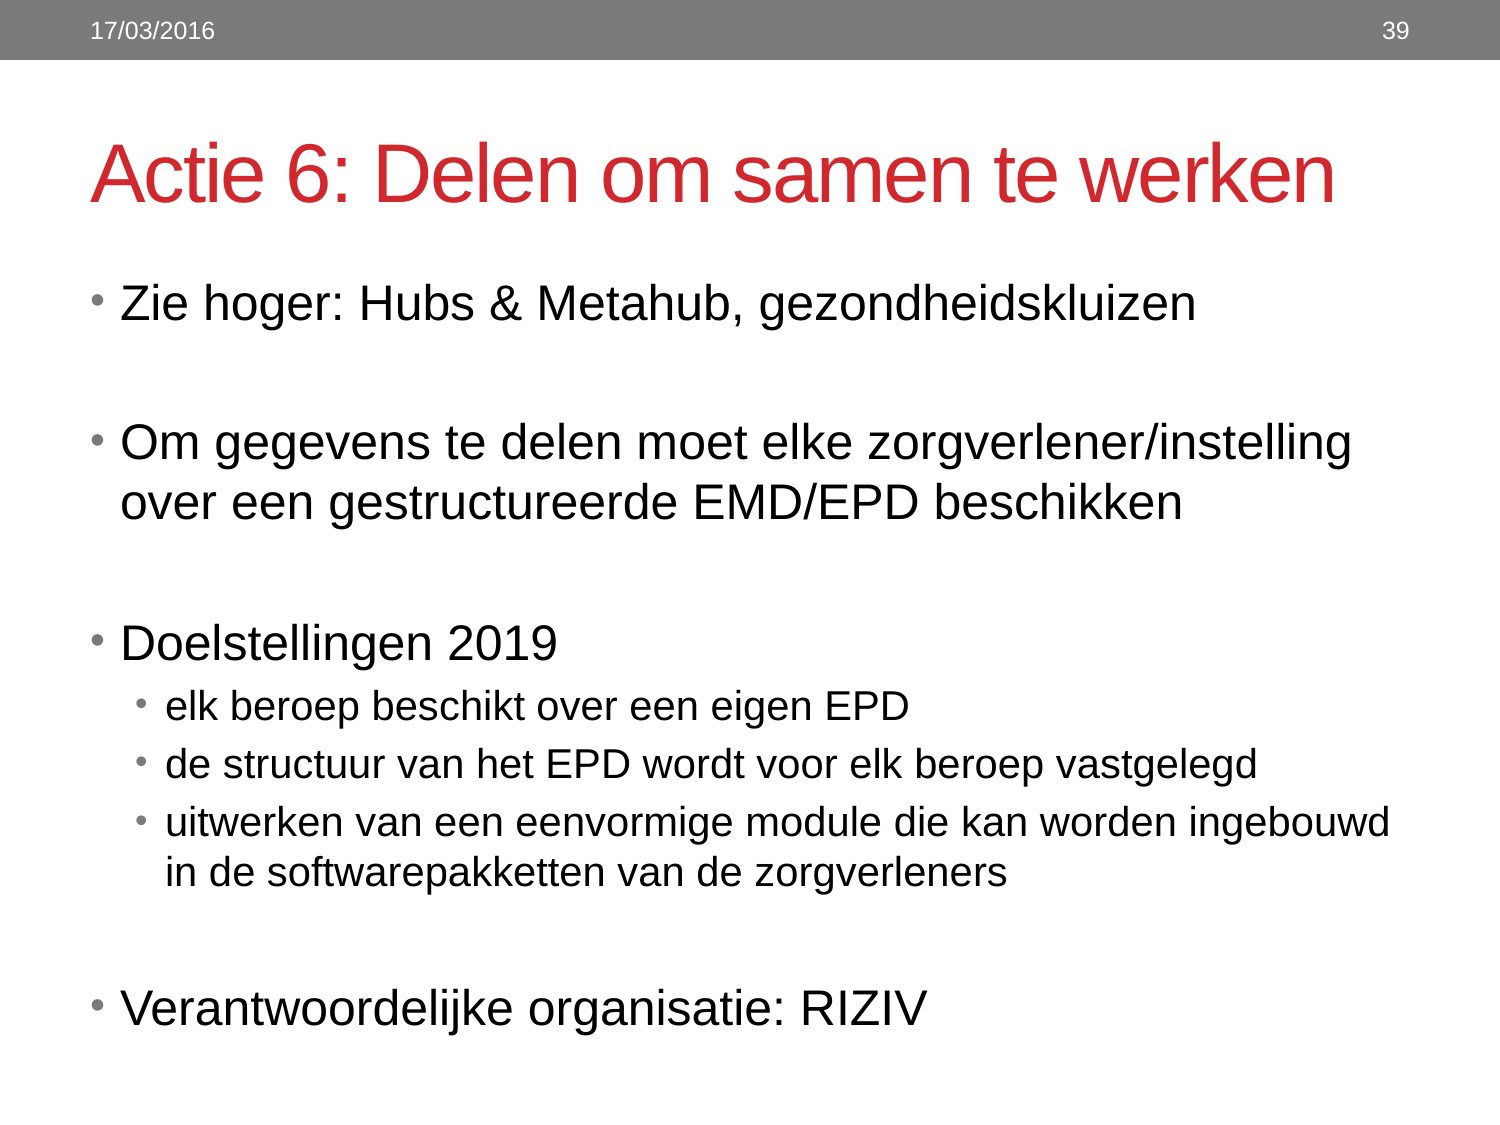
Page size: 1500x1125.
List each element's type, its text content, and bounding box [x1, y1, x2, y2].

slide_number 39 [1250, 3, 1425, 57]
title Actie 6: Delen om samen te werken [75, 87, 1425, 250]
list Zie hoger: Hubs & Metahub, gezondheidskluizen Om gegevens te delen moet elke zorgverlener/instelling over een gestructureerde EMD/EPD beschikken Doelstellingen 2019 elk beroep beschikt over een eigen EPD de structuur van het EPD wordt voor elk beroep vastgelegd uitwerken van een eenvormige module die kan worden ingebouwd in de softwarepakketten van de zorgverleners Verantwoordelijke organisatie: RIZIV [75, 262, 1425, 1063]
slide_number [75, 3, 550, 57]
